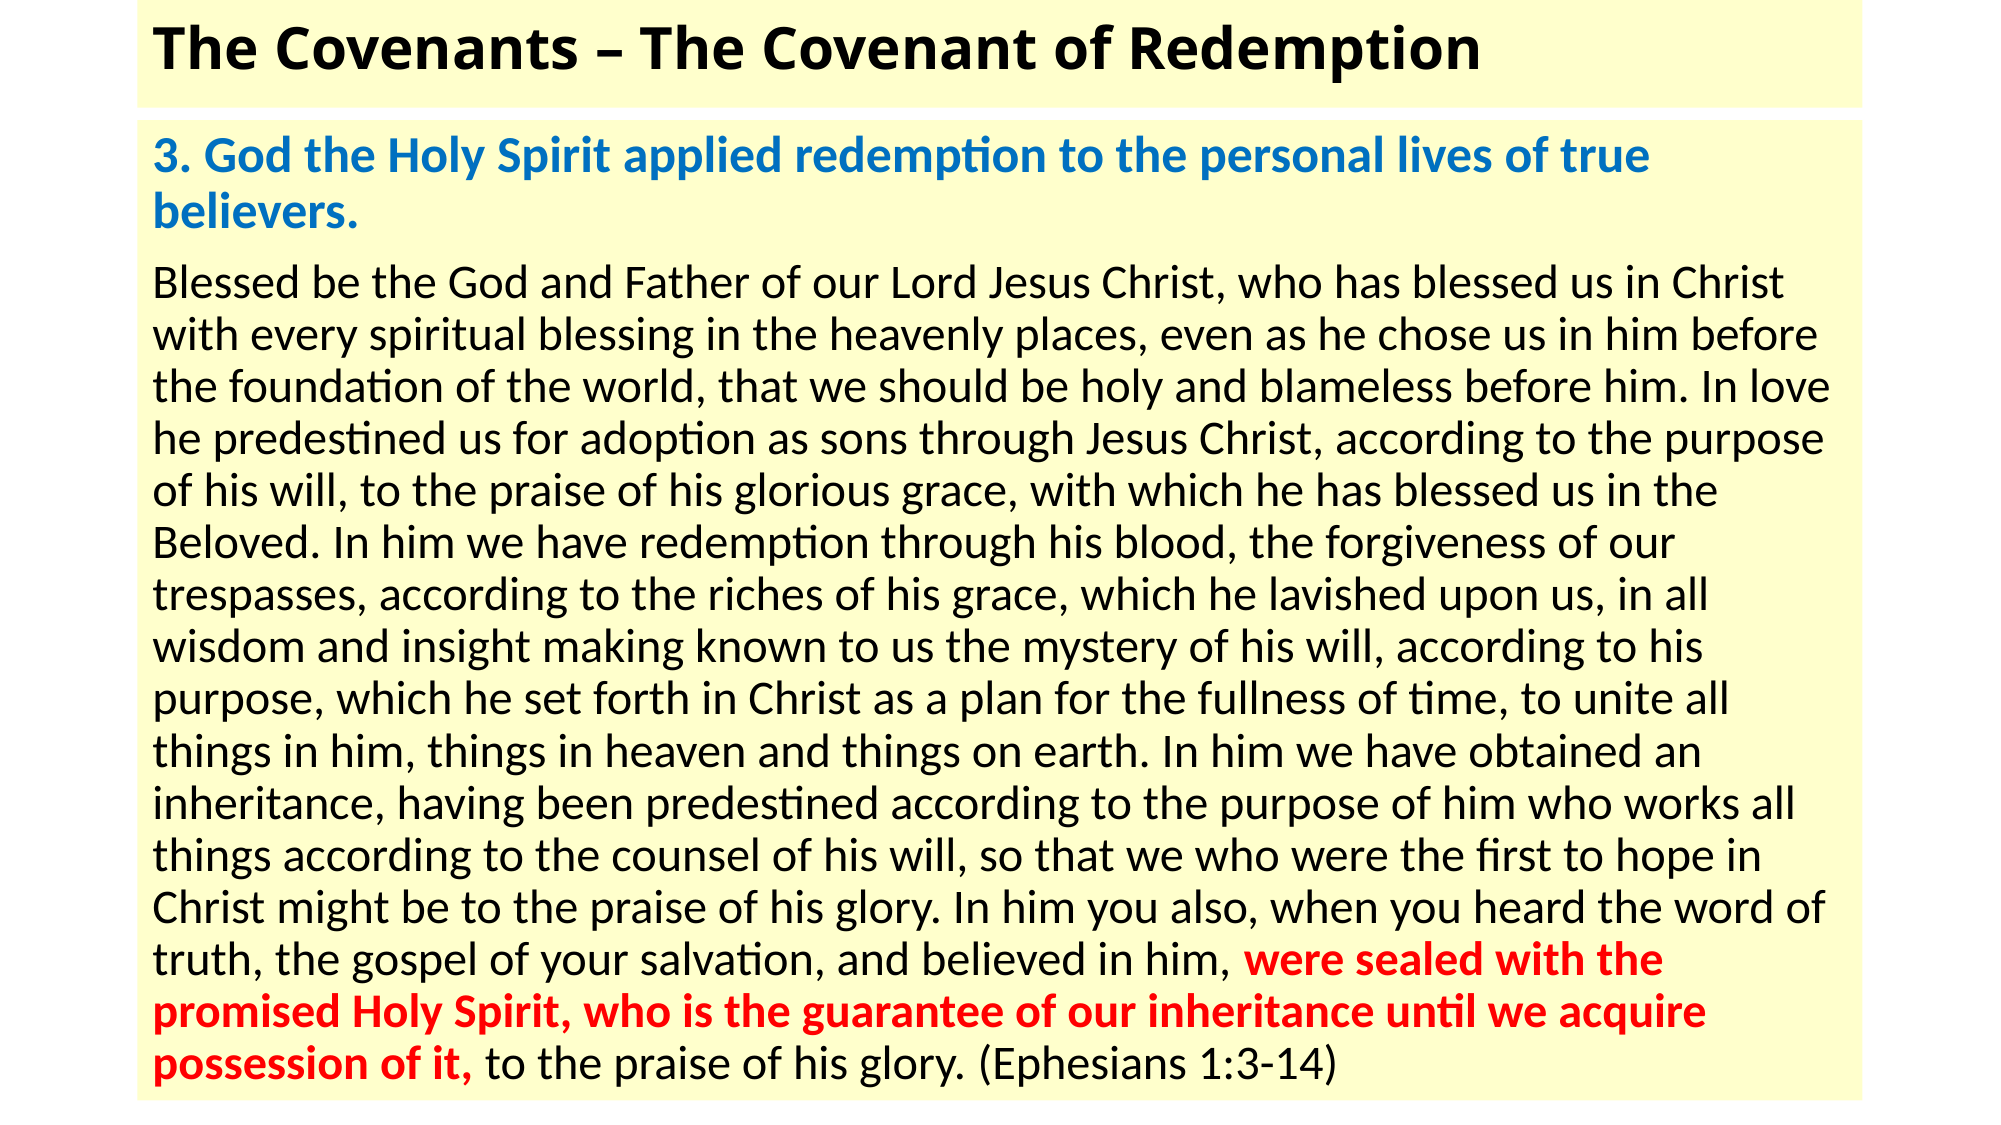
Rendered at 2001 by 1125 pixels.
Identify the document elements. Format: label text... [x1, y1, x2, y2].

list 3. God the Holy Spirit applied redemption to the personal lives of true believers. Blessed be the God and Father of our Lord Jesus Christ, who has blessed us in Christ with every spiritual blessing in the heavenly places, even as he chose us in him before the foundation of the world, that we should be holy and blameless before him. In love he predestined us for adoption as sons through Jesus Christ, according to the purpose of his will, to the praise of his glorious grace, with which he has blessed us in the Beloved. In him we have redemption through his blood, the forgiveness of our trespasses, according to the riches of his grace, which he lavished upon us, in all wisdom and insight making known to us the mystery of his will, according to his purpose, which he set forth in Christ as a plan for the fullness of time, to unite all things in him, things in heaven and things on earth. In him we have obtained an inheritance, having been predestined according to the purpose of him who works all things according to the counsel of his will, so that we who were the first to hope in Christ might be to the praise of his glory. In him you also, when you heard the word of truth, the gospel of your salvation, and believed in him, were sealed with the promised Holy Spirit, who is the guarantee of our inheritance until we acquire possession of it, to the praise of his glory. (Ephesians 1:3-14) [137, 120, 1863, 1101]
title The Covenants – The Covenant of Redemption [137, 0, 1863, 108]
text_box [404, 971, 1716, 1057]
